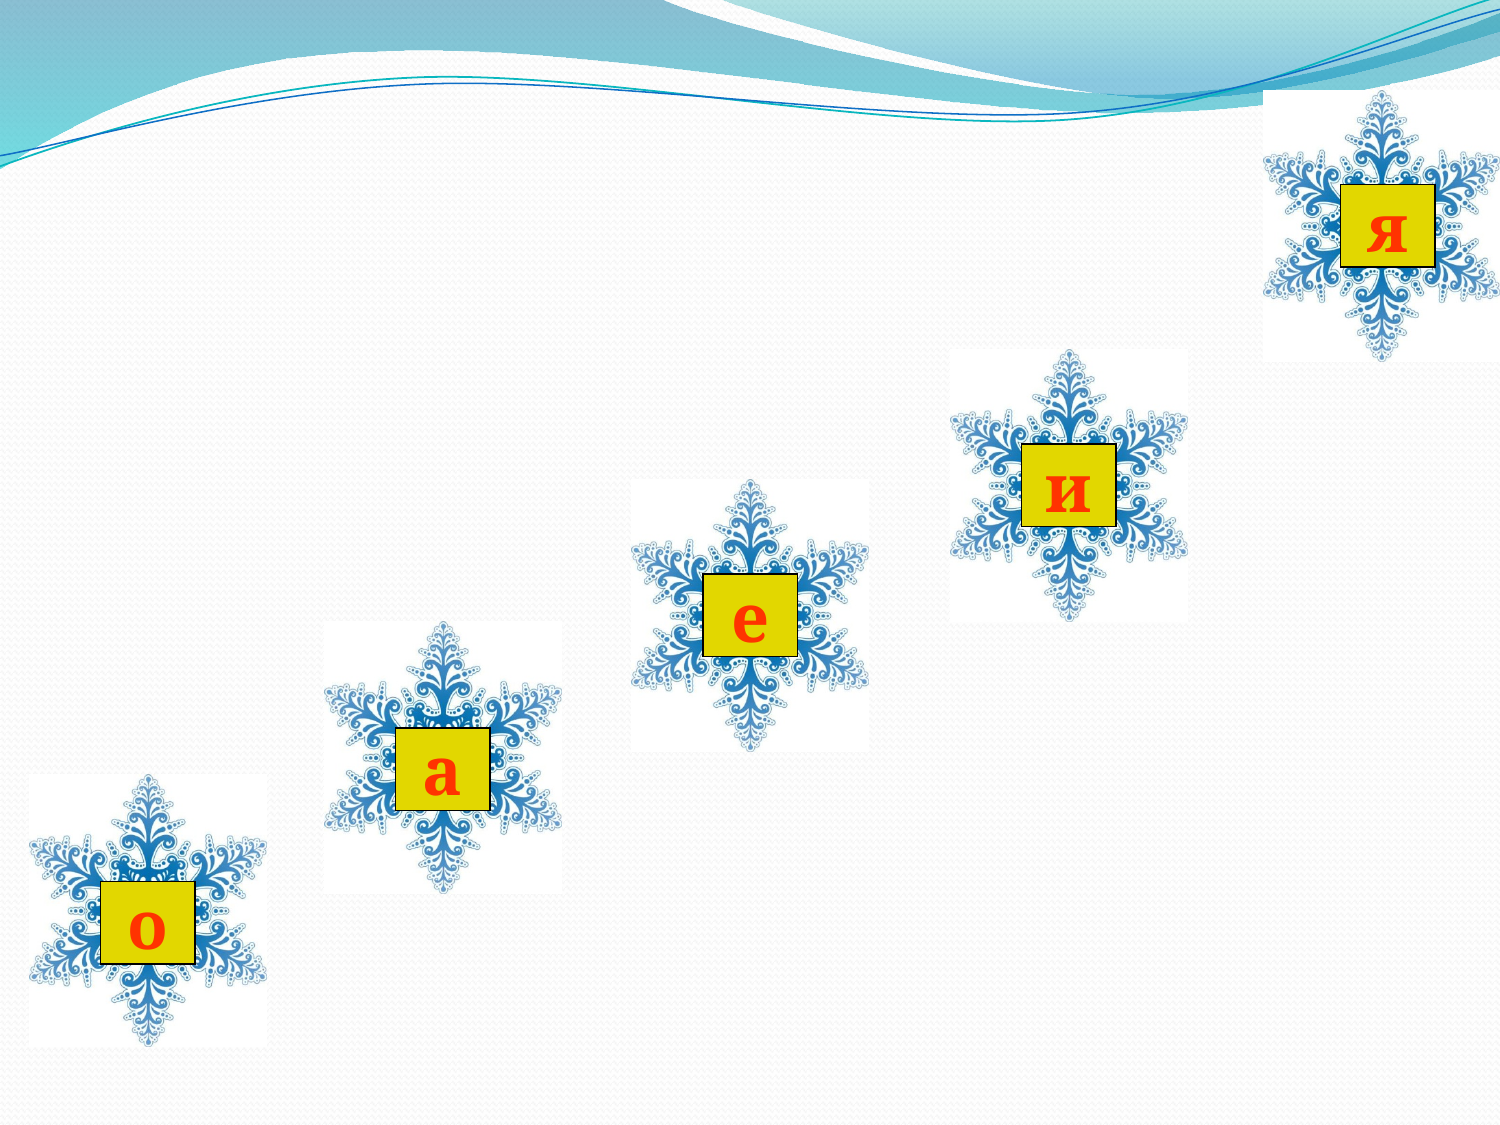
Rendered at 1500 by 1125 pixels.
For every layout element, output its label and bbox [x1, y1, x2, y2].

picture [29, 774, 267, 1048]
picture [631, 479, 869, 752]
picture [950, 349, 1188, 623]
picture [1262, 89, 1500, 363]
picture [324, 621, 562, 894]
